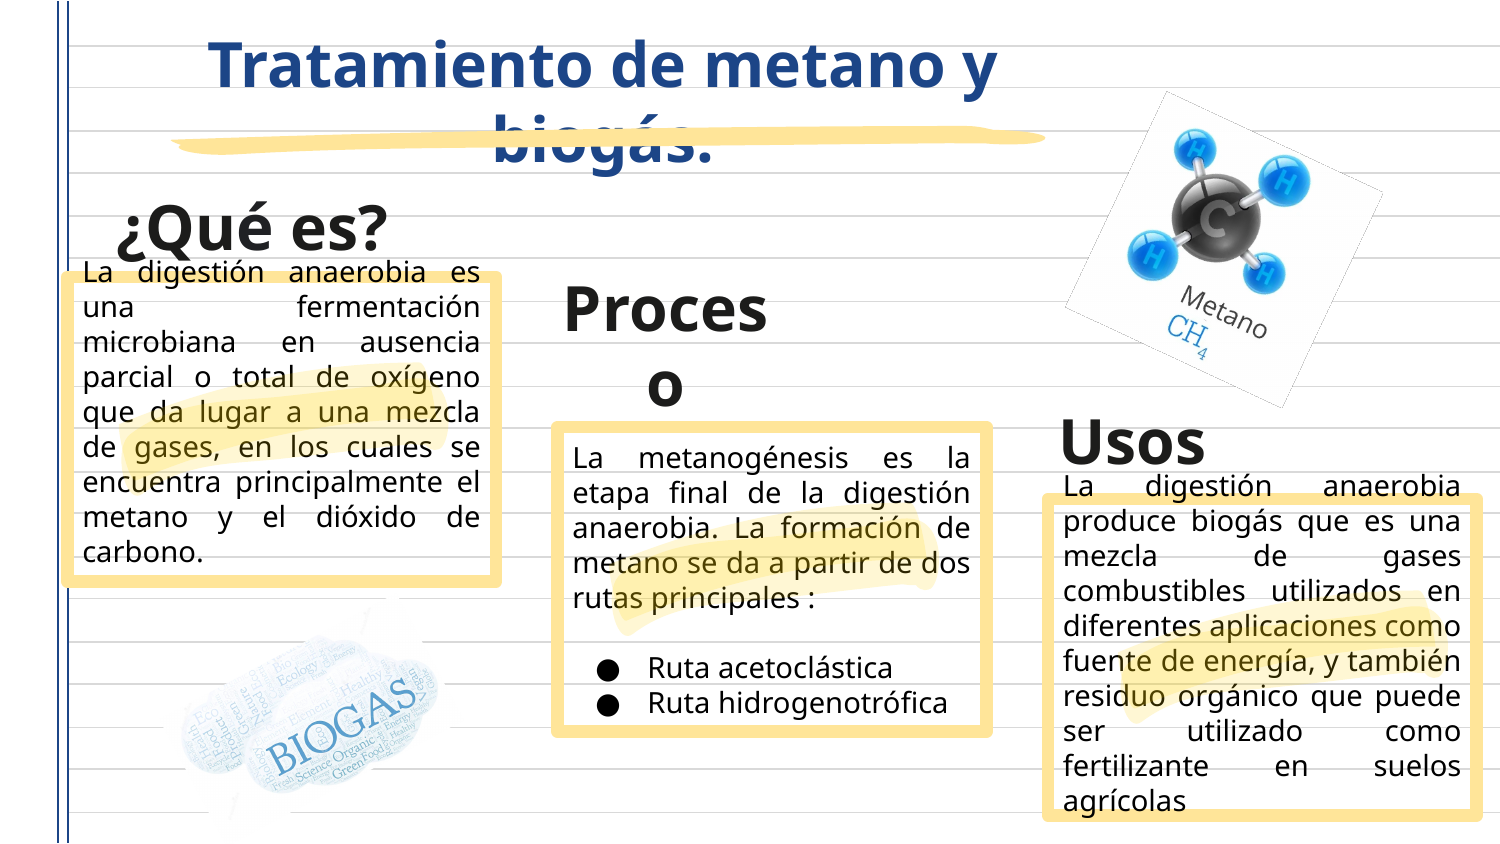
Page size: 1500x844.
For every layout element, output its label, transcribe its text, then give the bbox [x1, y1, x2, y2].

text_box La metanogénesis es la etapa final de la digestión anaerobia. La formación de metano se da a partir de dos rutas principales : Ruta acetoclástica Ruta hidrogenotrófica [557, 427, 987, 732]
title Tratamiento de metano y biogás. [140, 60, 1066, 141]
title ¿Qué es? [109, 185, 395, 266]
picture [1066, 92, 1382, 408]
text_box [113, 360, 450, 498]
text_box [1112, 588, 1449, 726]
text_box La digestión anaerobia es una fermentación microbiana en ausencia parcial o total de oxígeno que da lugar a una mezcla de gases, en los cuales se encuentra principalmente el metano y el dióxido de carbono. [67, 276, 497, 582]
title Usos [1047, 399, 1233, 480]
picture [159, 593, 464, 844]
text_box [157, 125, 1049, 156]
text_box La digestión anaerobia produce biogás que es una mezcla de gases combustibles utilizados en diferentes aplicaciones como fuente de energía, y también residuo orgánico que puede ser utilizado como fertilizante en suelos agrícolas [1047, 499, 1477, 816]
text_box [603, 500, 941, 638]
title Proceso [546, 304, 785, 385]
